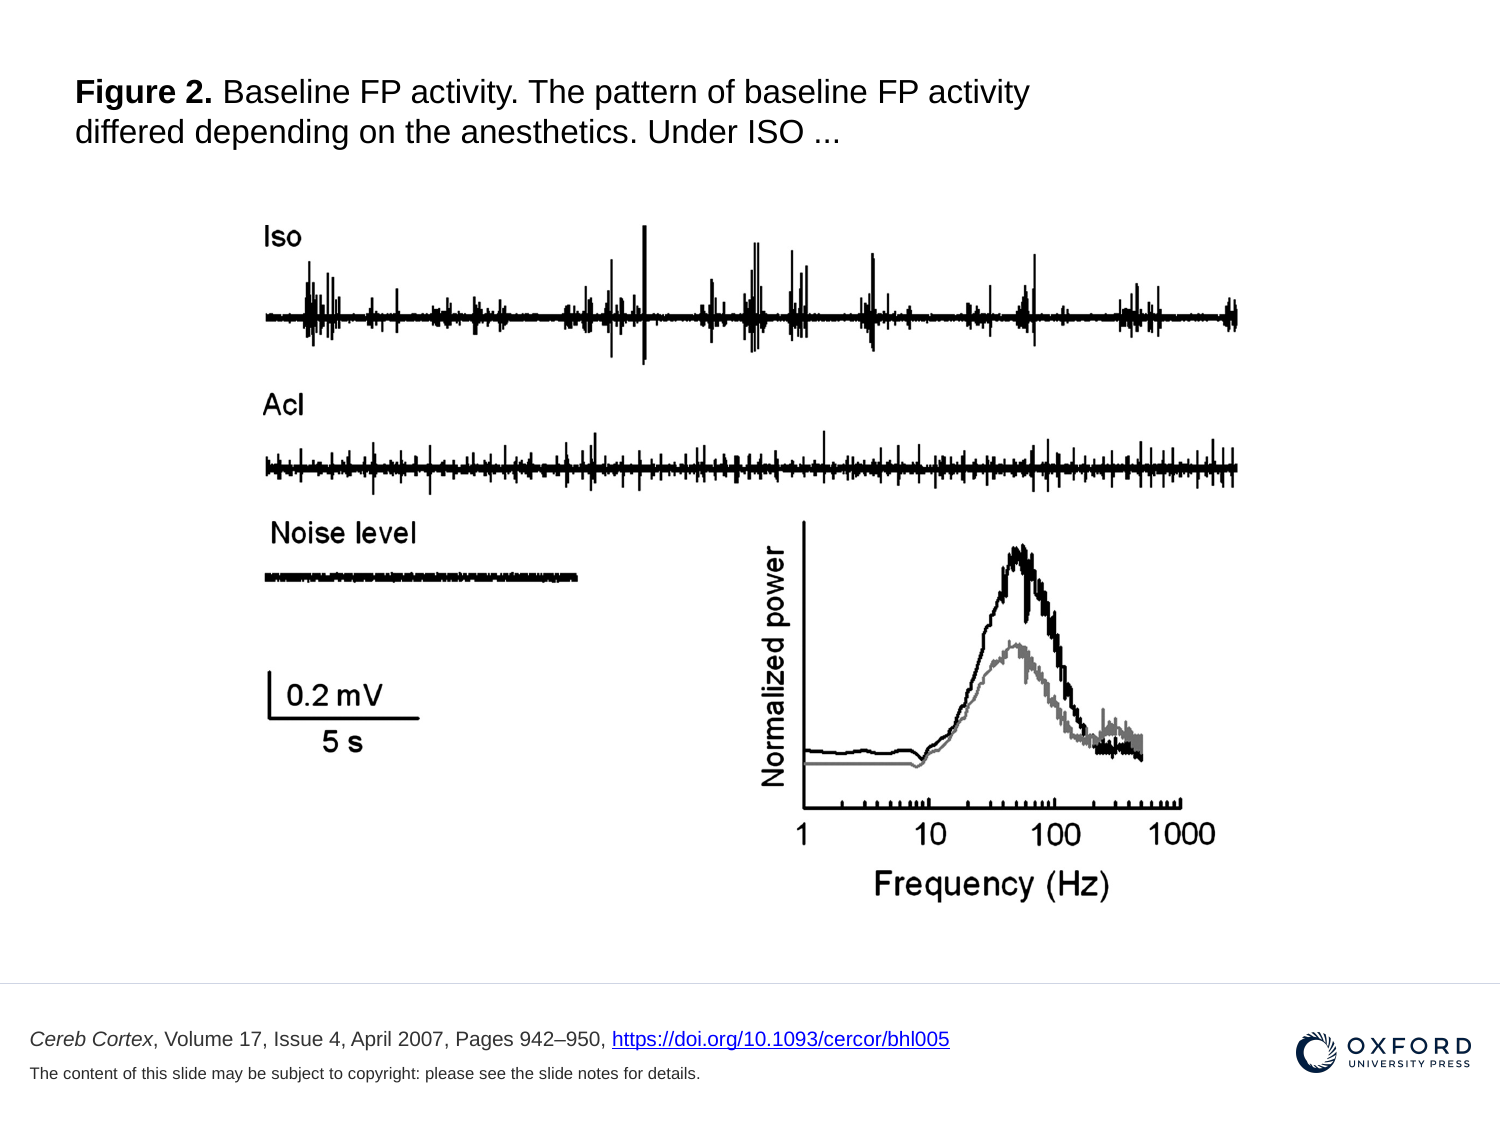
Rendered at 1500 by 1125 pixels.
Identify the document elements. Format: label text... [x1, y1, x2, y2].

picture [1296, 1032, 1471, 1073]
picture [262, 224, 1238, 903]
title Figure 2. Baseline FP activity. The pattern of baseline FP activity differed depending on the anesthetics. Under ISO ... [75, 69, 1078, 171]
footer Cereb Cortex, Volume 17, Issue 4, April 2007, Pages 942–950, https://doi.org/10.1093/cercor/bhl005 The content of this slide may be subject to copyright: please see the slide notes for details. [0, 983, 1260, 1125]
